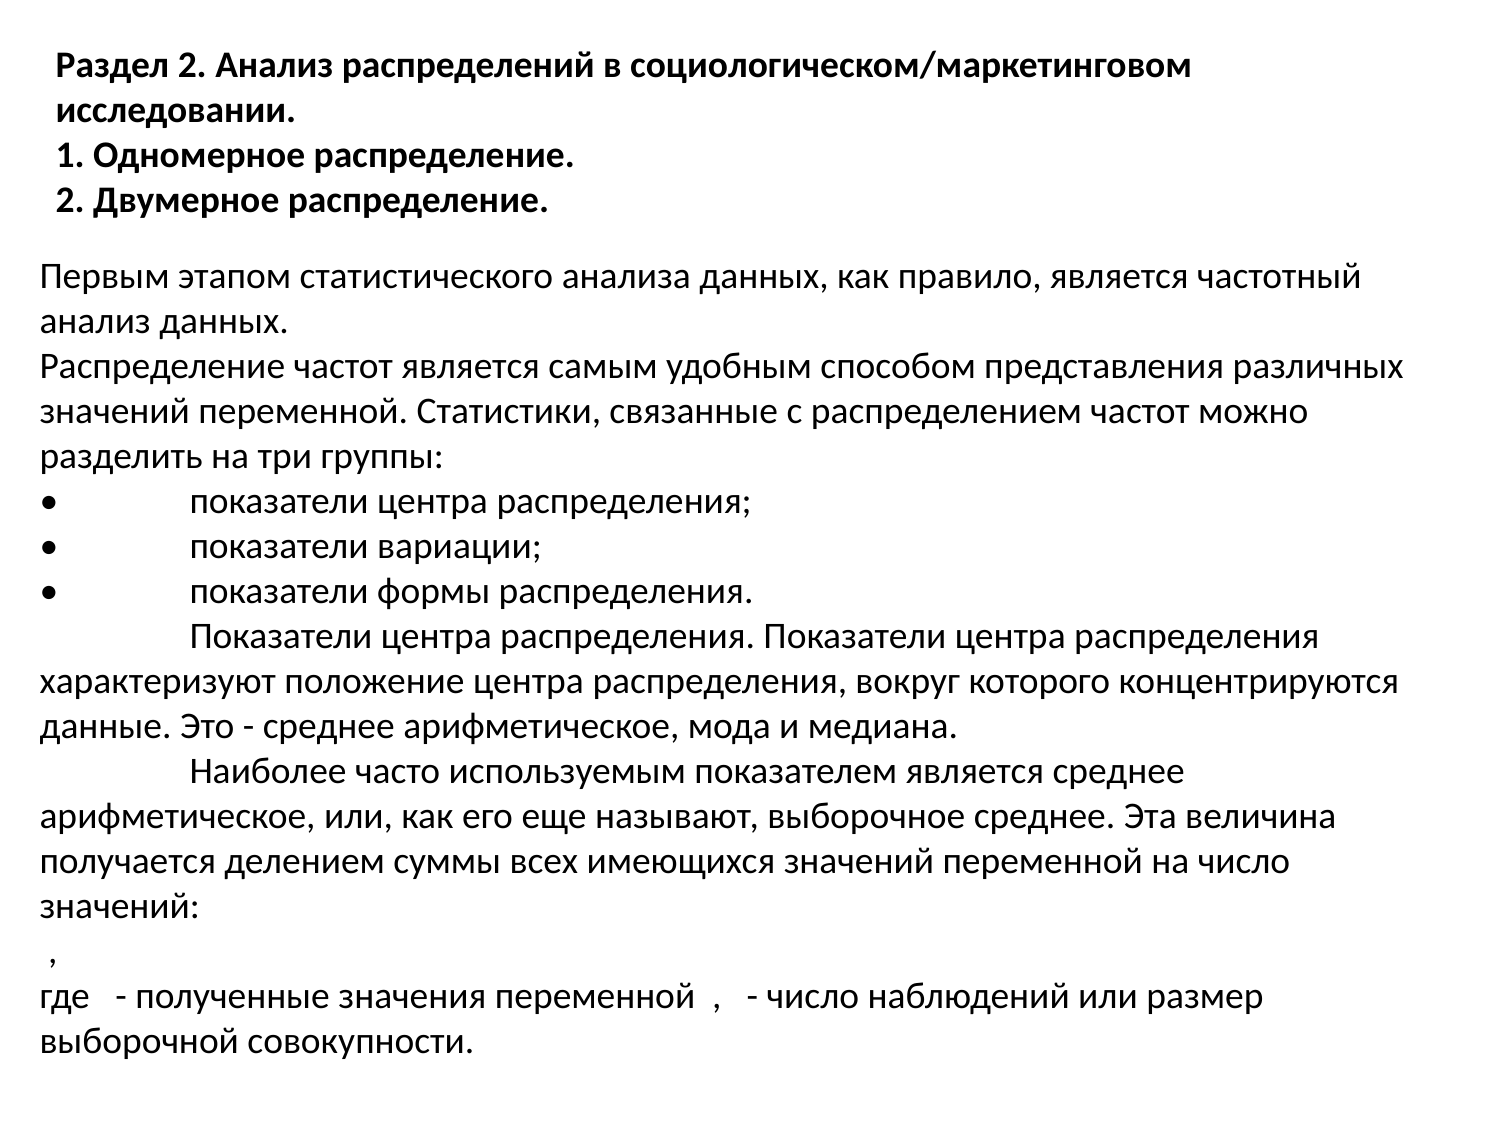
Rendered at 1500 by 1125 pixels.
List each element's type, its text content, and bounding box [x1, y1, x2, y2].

text_box Первым этапом статистического анализа данных, как правило, является частотный анализ данных. Распределение частот является самым удобным способом представления различных значений переменной. Статистики, связанные с распределением частот можно разделить на три группы: • показатели центра распределения; • показатели вариации; • показатели формы распределения. Показатели центра распределения. Показатели центра распределения характеризуют положение центра распределения, вокруг которого концентрируются данные. Это - среднее арифметическое, мода и медиана. Наиболее часто используемым показателем является среднее арифметическое, или, как его еще называют, выборочное среднее. Эта величина получается делением суммы всех имеющихся значений переменной на число значений: , где - полученные значения переменной , - число наблюдений или размер выборочной совокупности. [24, 243, 1430, 1069]
text_box Раздел 2. Анализ распределений в социологическом/маркетинговом исследовании. 1. Одномерное распределение. 2. Двумерное распределение. [40, 32, 1430, 227]
